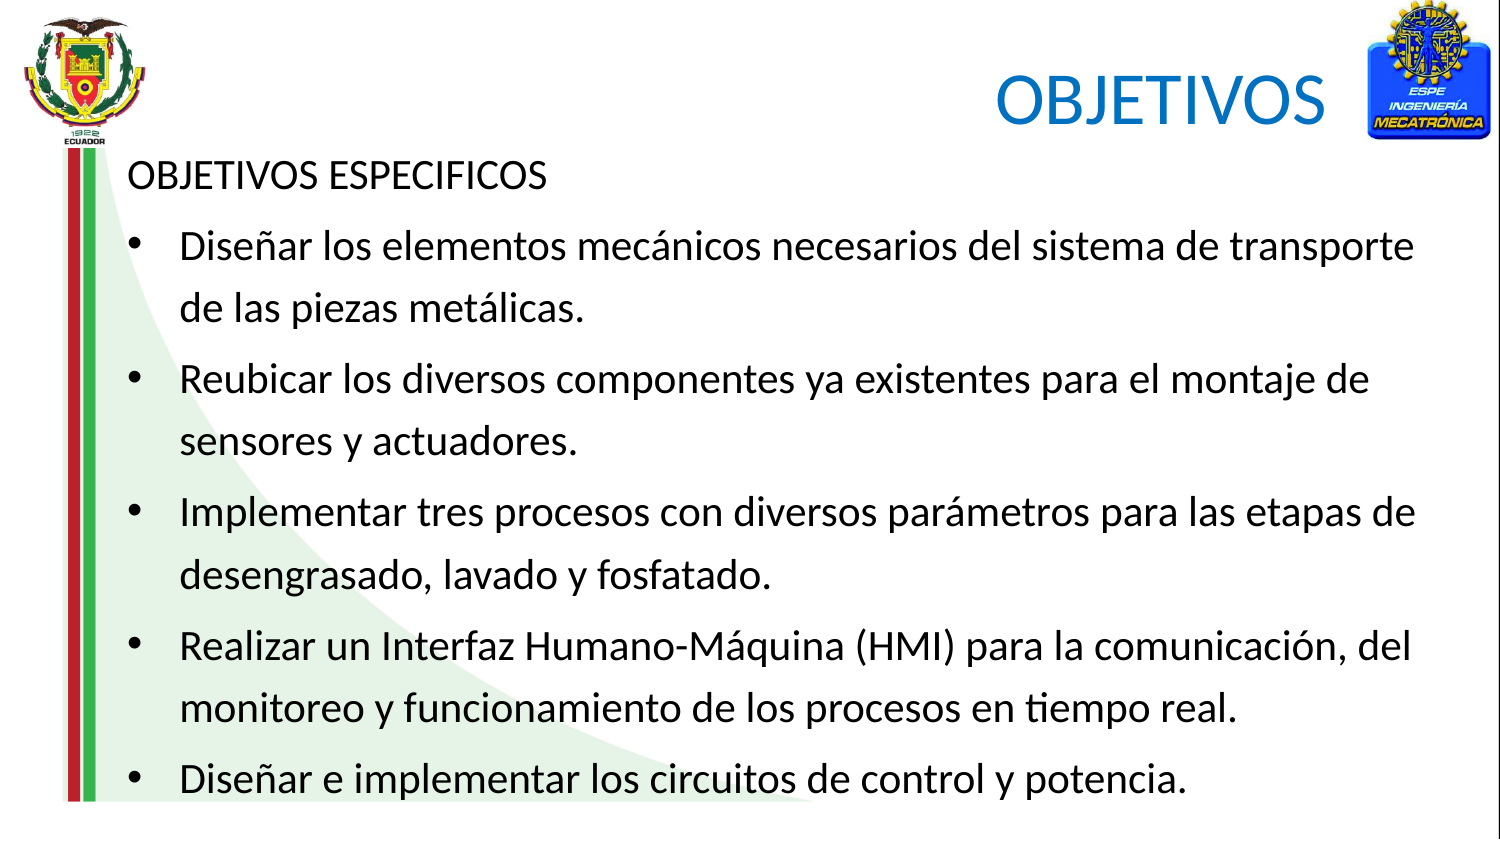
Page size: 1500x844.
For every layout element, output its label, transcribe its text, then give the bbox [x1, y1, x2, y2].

title OBJETIVOS [419, 40, 1343, 138]
list OBJETIVOS ESPECIFICOS Diseñar los elementos mecánicos necesarios del sistema de transporte de las piezas metálicas. Reubicar los diversos componentes ya existentes para el montaje de sensores y actuadores. Implementar tres procesos con diversos parámetros para las etapas de desengrasado, lavado y fosfatado. Realizar un Interfaz Humano-Máquina (HMI) para la comunicación, del monitoreo y funcionamiento de los procesos en tiempo real. Diseñar e implementar los circuitos de control y potencia. [112, 138, 1483, 824]
picture [0, 0, 1500, 839]
